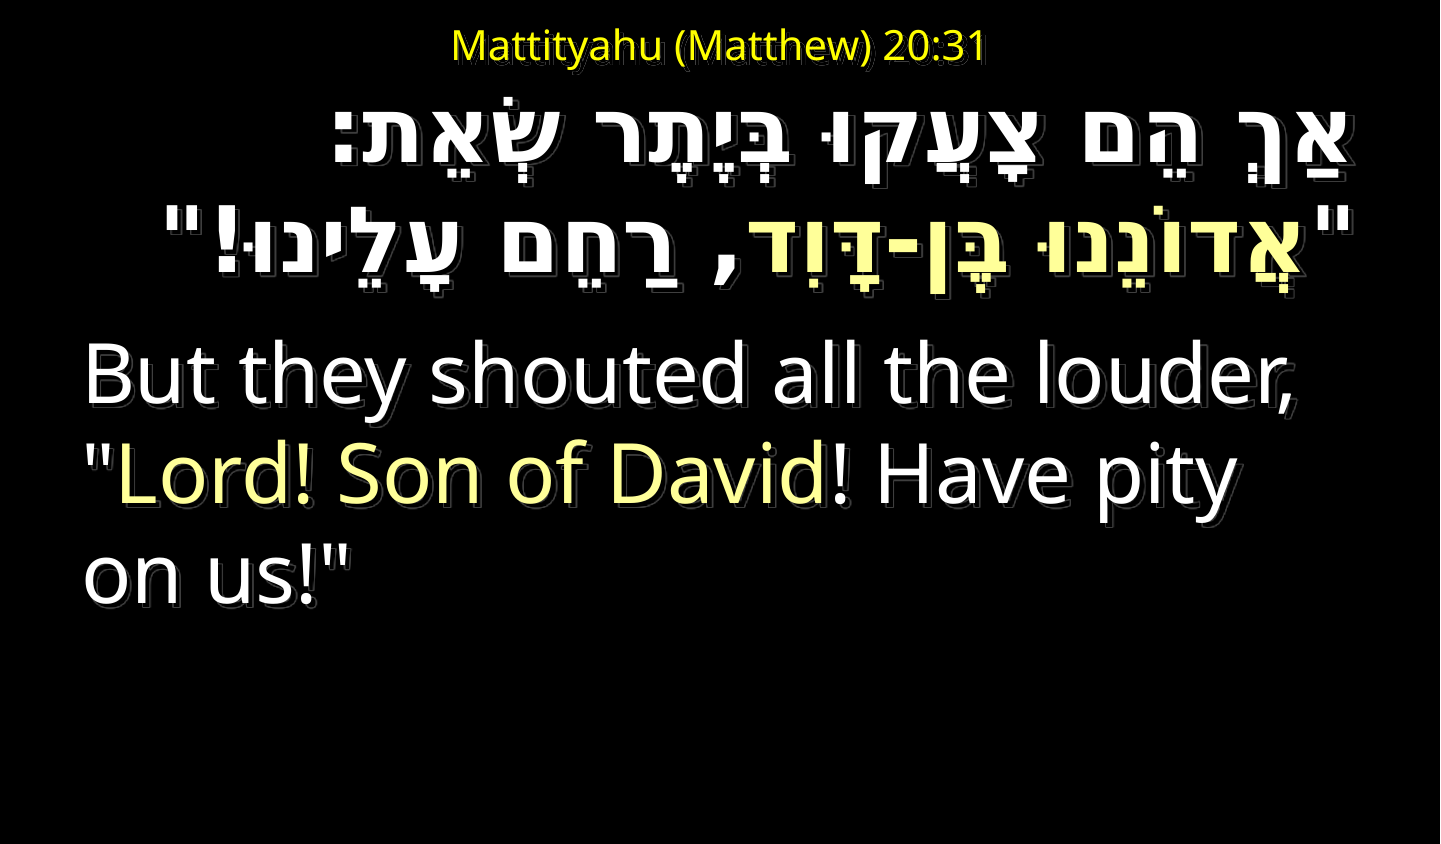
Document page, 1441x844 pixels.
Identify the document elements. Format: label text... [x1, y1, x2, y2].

list אַךְ הֵם צָעֲקוּ בְּיֶתֶר שְׂאֵת: "אֲדוֹנֵנוּ בֶּן-דָּוִד, רַחֵם עָלֵינוּ!" But they shouted all the louder, "Lord! Son of David! Have pity on us!" [70, 65, 1369, 825]
title Mattityahu (Matthew) 20:31 [234, 9, 1207, 79]
